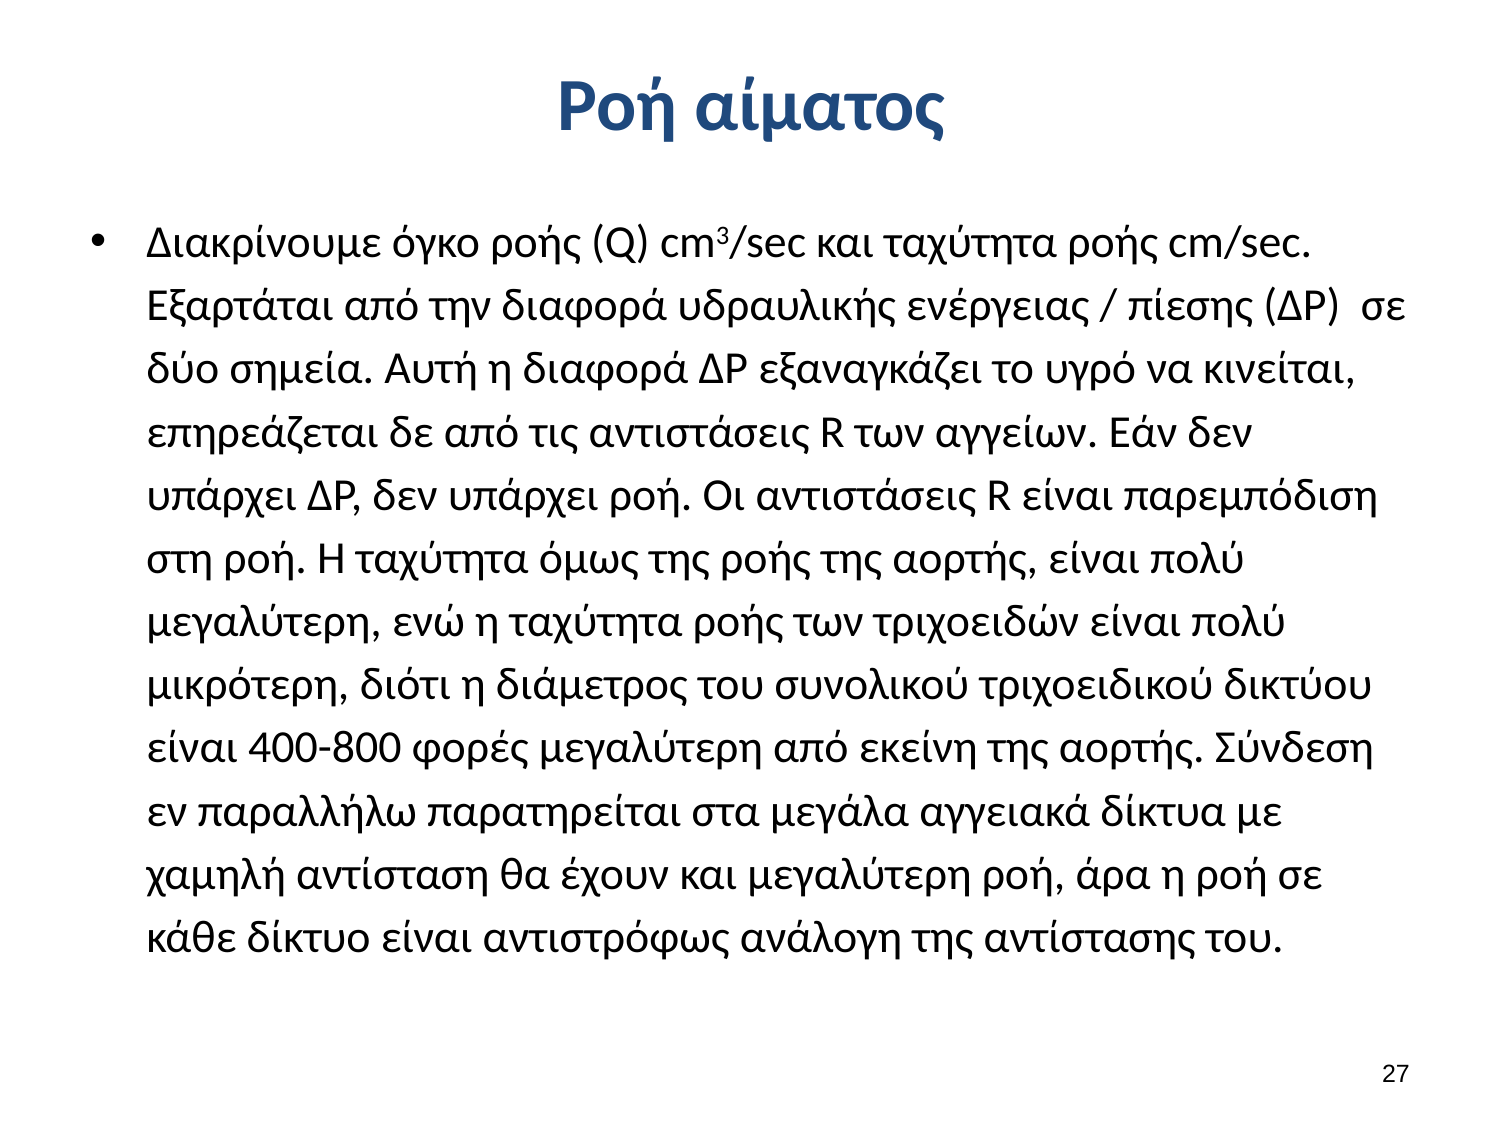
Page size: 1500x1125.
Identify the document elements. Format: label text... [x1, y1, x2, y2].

slide_number 26 [1074, 1042, 1425, 1103]
title Ροή αίματος [76, 19, 1427, 169]
list Διακρίνουμε όγκο ροής (Q) cm3/sec και ταχύτητα ροής cm/sec. Εξαρτάται από την διαφορά υδραυλικής ενέργειας / πίεσης (ΔΡ) σε δύο σημεία. Αυτή η διαφορά ΔΡ εξαναγκάζει το υγρό να κινείται, επηρεάζεται δε από τις αντιστάσεις R των αγγείων. Εάν δεν υπάρχει ΔΡ, δεν υπάρχει ροή. Οι αντιστάσεις R είναι παρεμπόδιση στη ροή. Η ταχύτητα όμως της ροής της αορτής, είναι πολύ μεγαλύτερη, ενώ η ταχύτητα ροής των τριχοειδών είναι πολύ μικρότερη, διότι η διάμετρος του συνολικού τριχοειδικού δικτύου είναι 400-800 φορές μεγαλύτερη από εκείνη της αορτής. Σύνδεση εν παραλλήλω παρατηρείται στα μεγάλα αγγειακά δίκτυα με χαμηλή αντίσταση θα έχουν και μεγαλύτερη ροή, άρα η ροή σε κάθε δίκτυο είναι αντιστρόφως ανάλογη της αντίστασης του. [75, 196, 1425, 1024]
